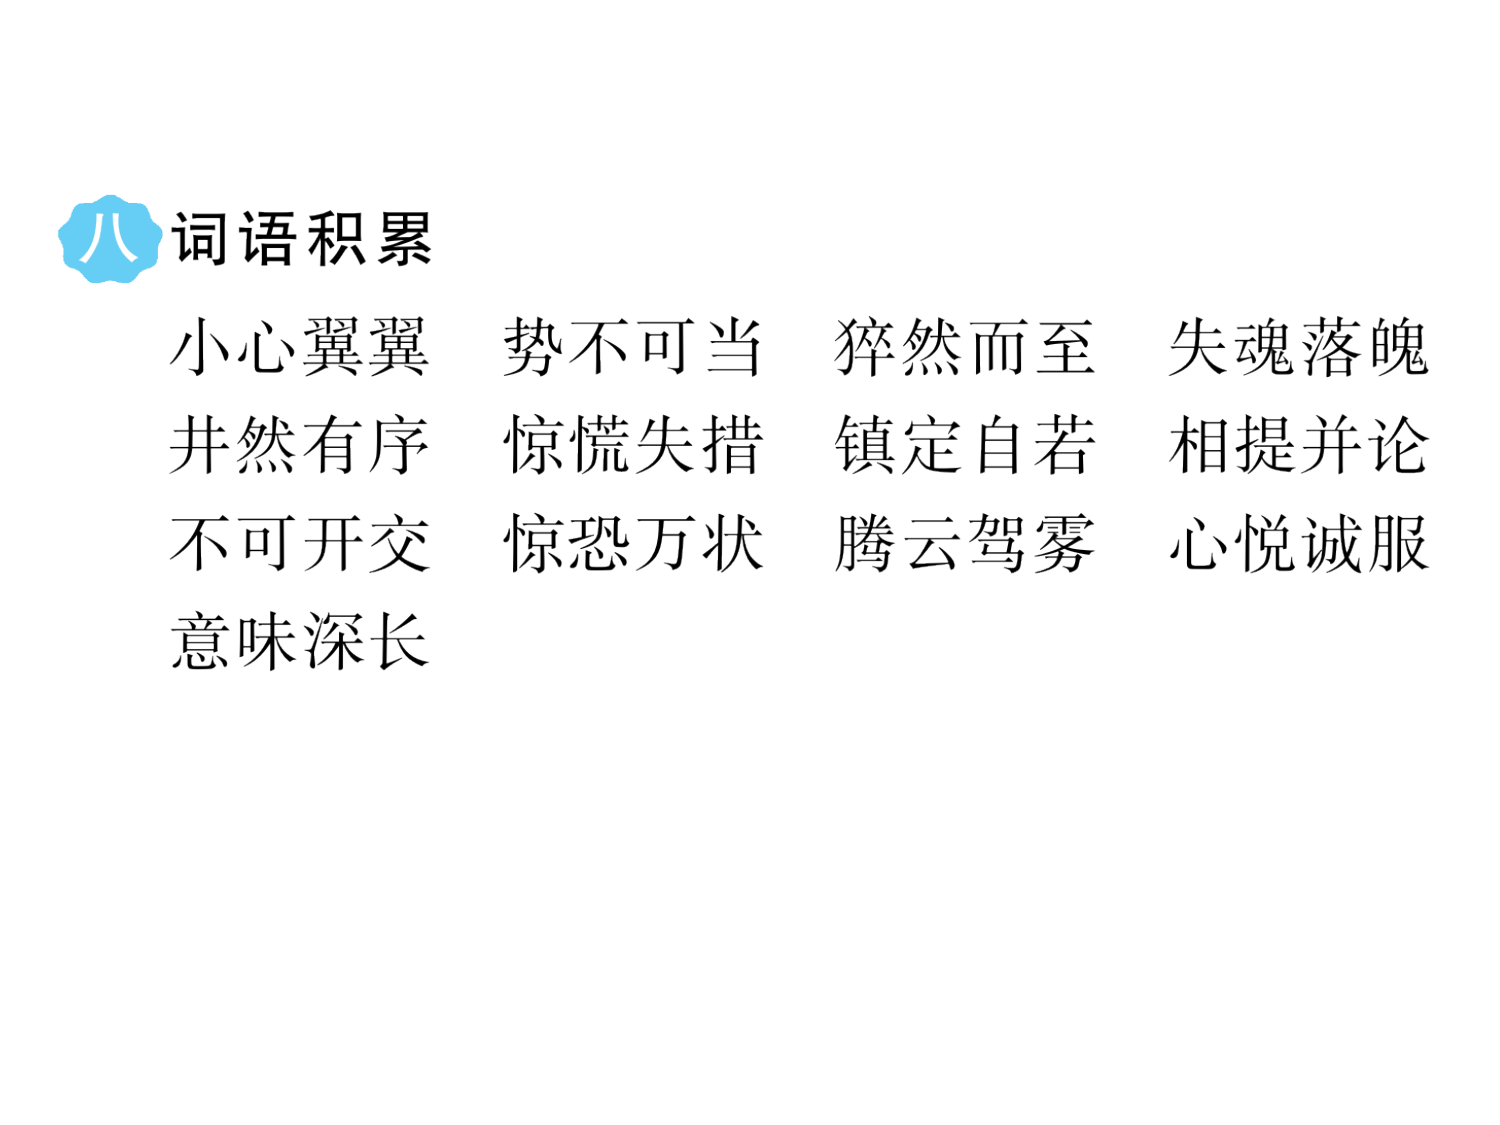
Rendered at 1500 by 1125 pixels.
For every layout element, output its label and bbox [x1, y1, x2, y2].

picture [52, 172, 1471, 687]
